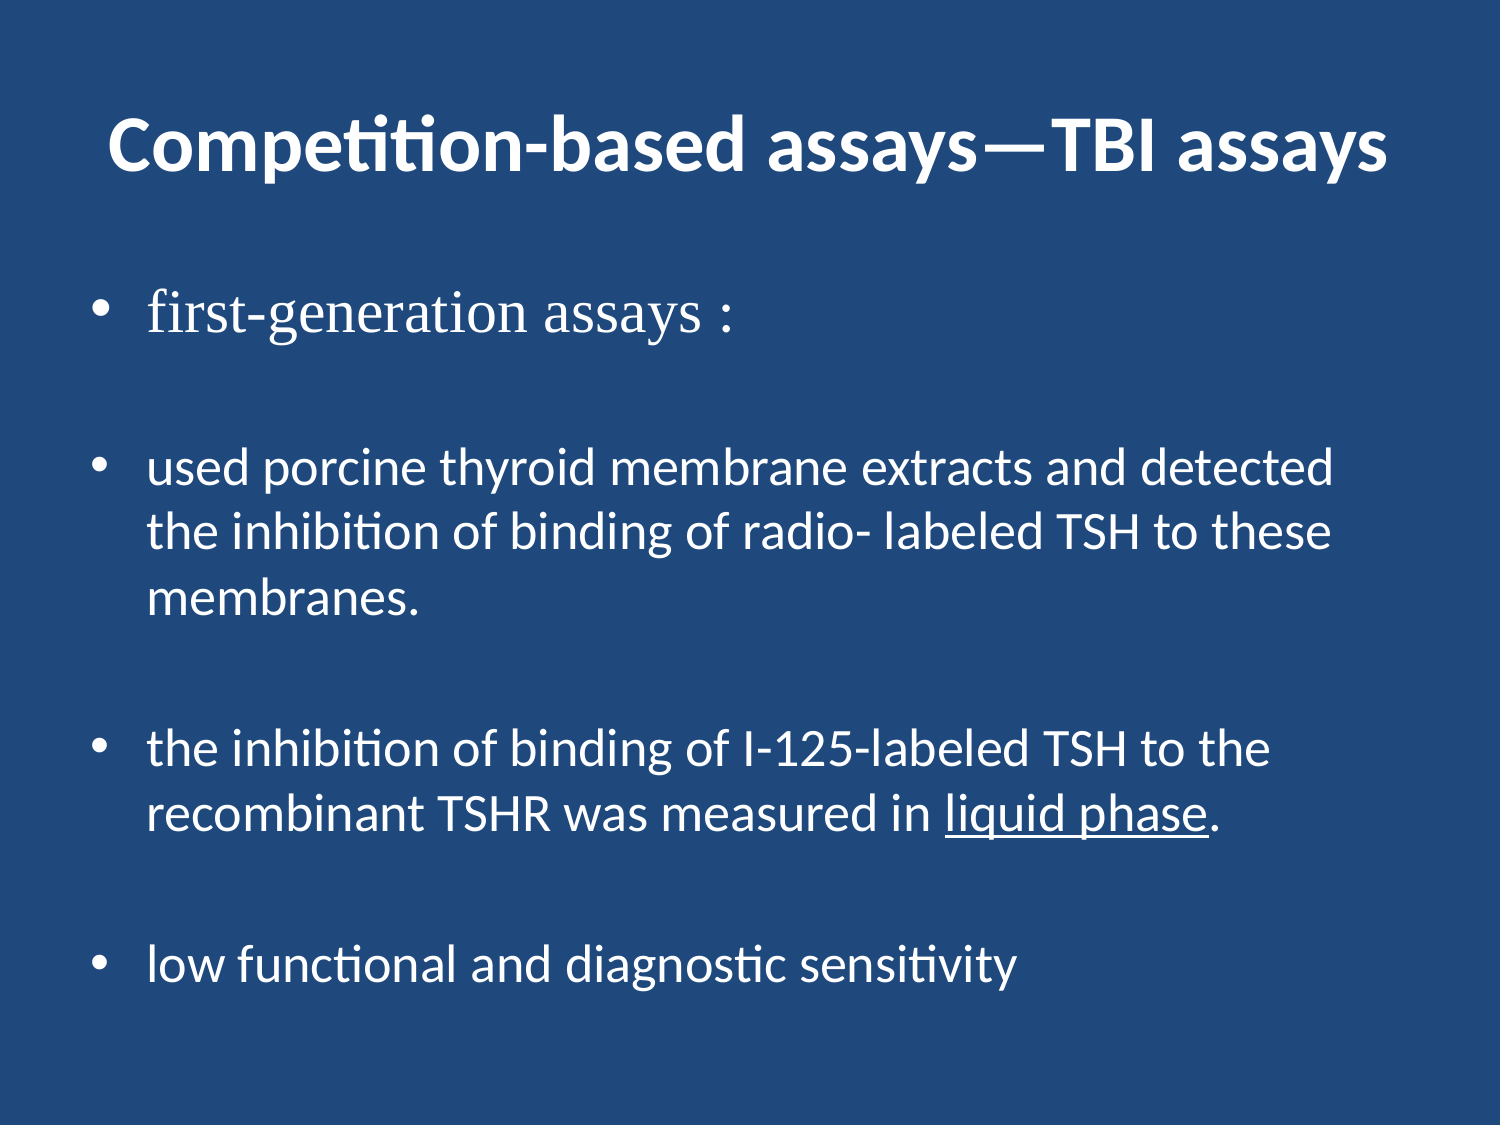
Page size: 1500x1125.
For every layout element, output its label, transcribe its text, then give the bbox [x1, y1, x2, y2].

title Competition-based assays—TBI assays [75, 45, 1425, 233]
list first-generation assays : used porcine thyroid membrane extracts and detected the inhibition of binding of radio- labeled TSH to these membranes. the inhibition of binding of I-125-labeled TSH to the recombinant TSHR was measured in liquid phase. low functional and diagnostic sensitivity [75, 262, 1425, 1005]
